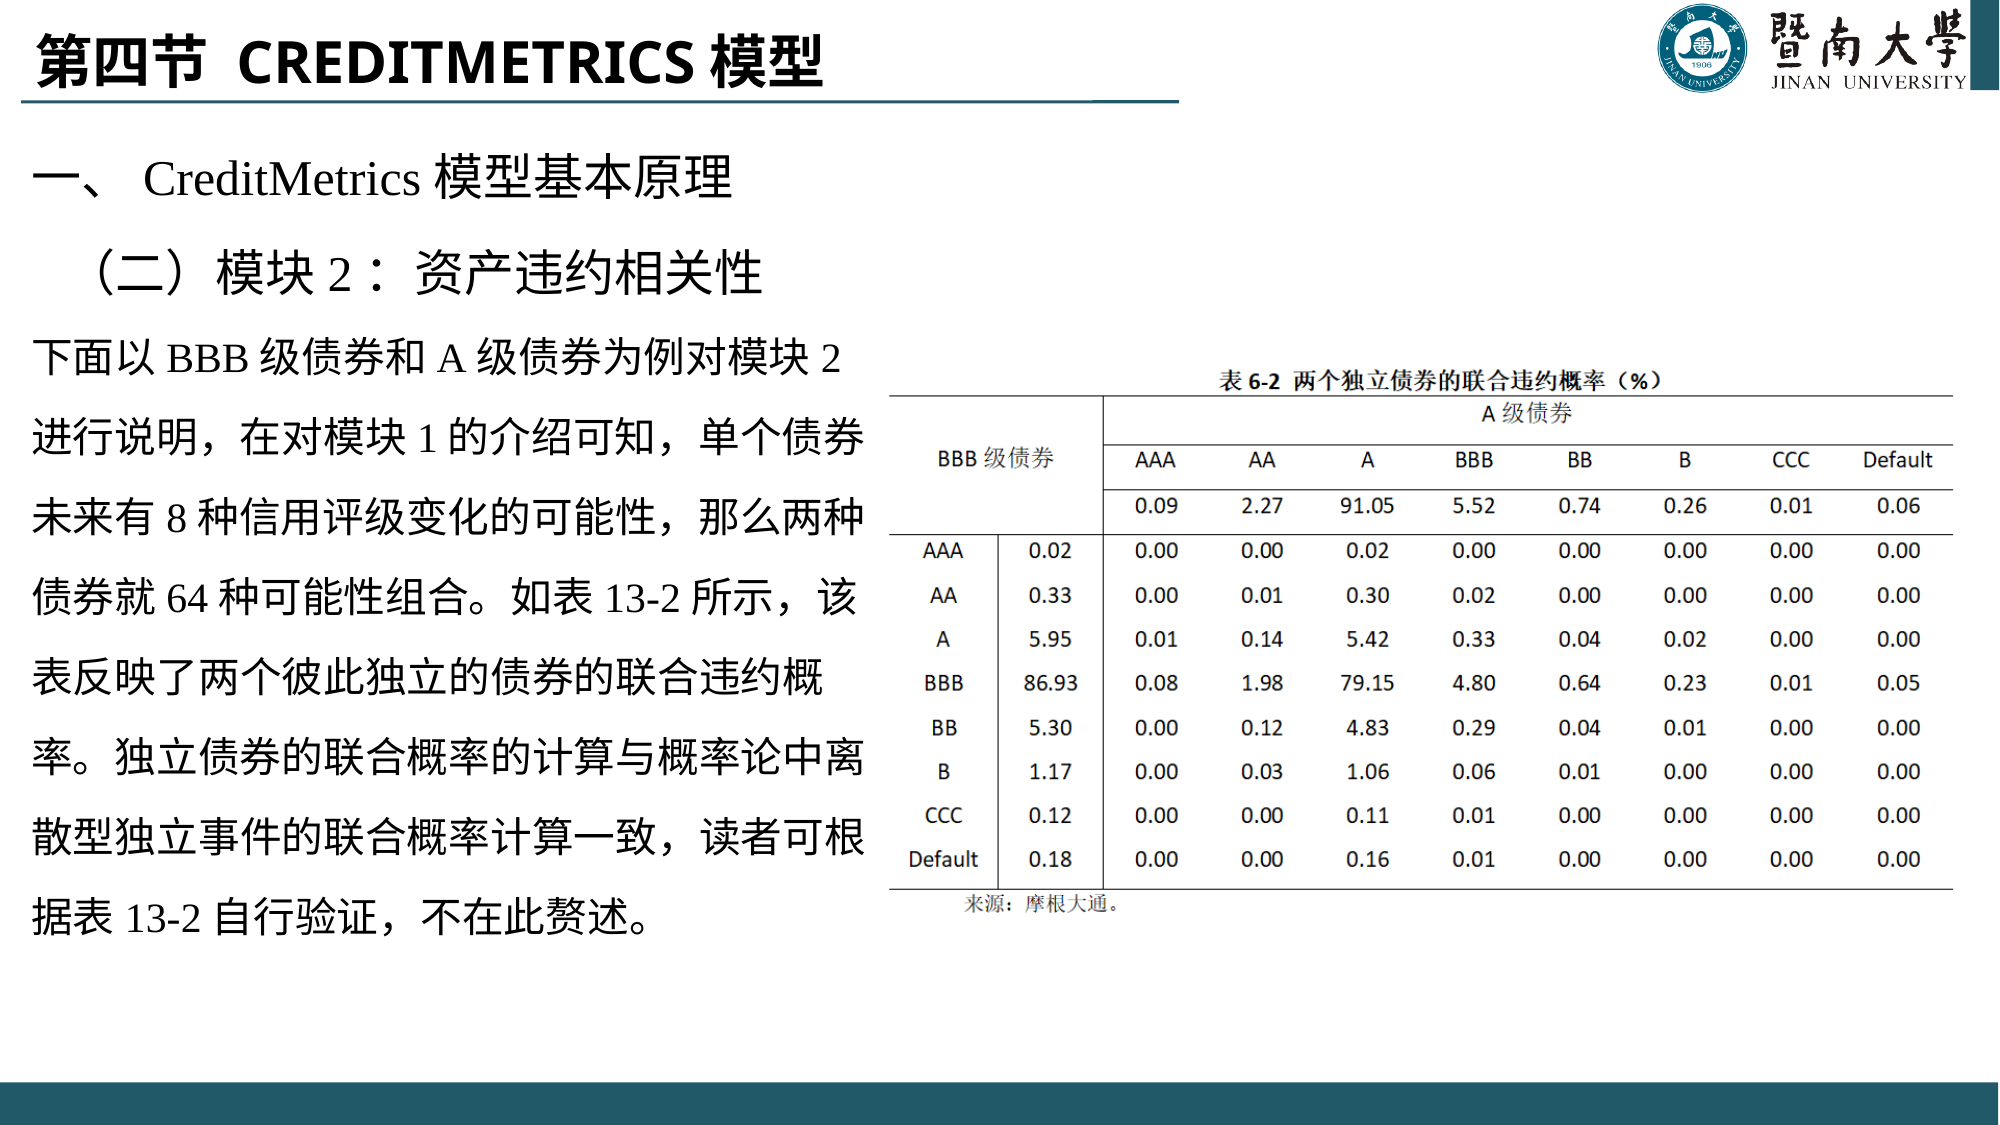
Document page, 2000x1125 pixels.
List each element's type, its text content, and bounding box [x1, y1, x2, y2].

picture [881, 361, 1976, 919]
picture [1657, 3, 1967, 93]
title 第四节 CreditMetrics模型 [19, 0, 1266, 124]
text_box 一、CreditMetrics模型基本原理 （二）模块2：资产违约相关性 下面以BBB级债券和A级债券为例对模块2进行说明，在对模块1的介绍可知，单个债券未来有8种信用评级变化的可能性，那么两种债券就64种可能性组合。如表13-2所示，该表反映了两个彼此独立的债券的联合违约概率。独立债券的联合概率的计算与概率论中离散型独立事件的联合概率计算一致，读者可根据表13-2自行验证，不在此赘述。 [16, 101, 891, 949]
